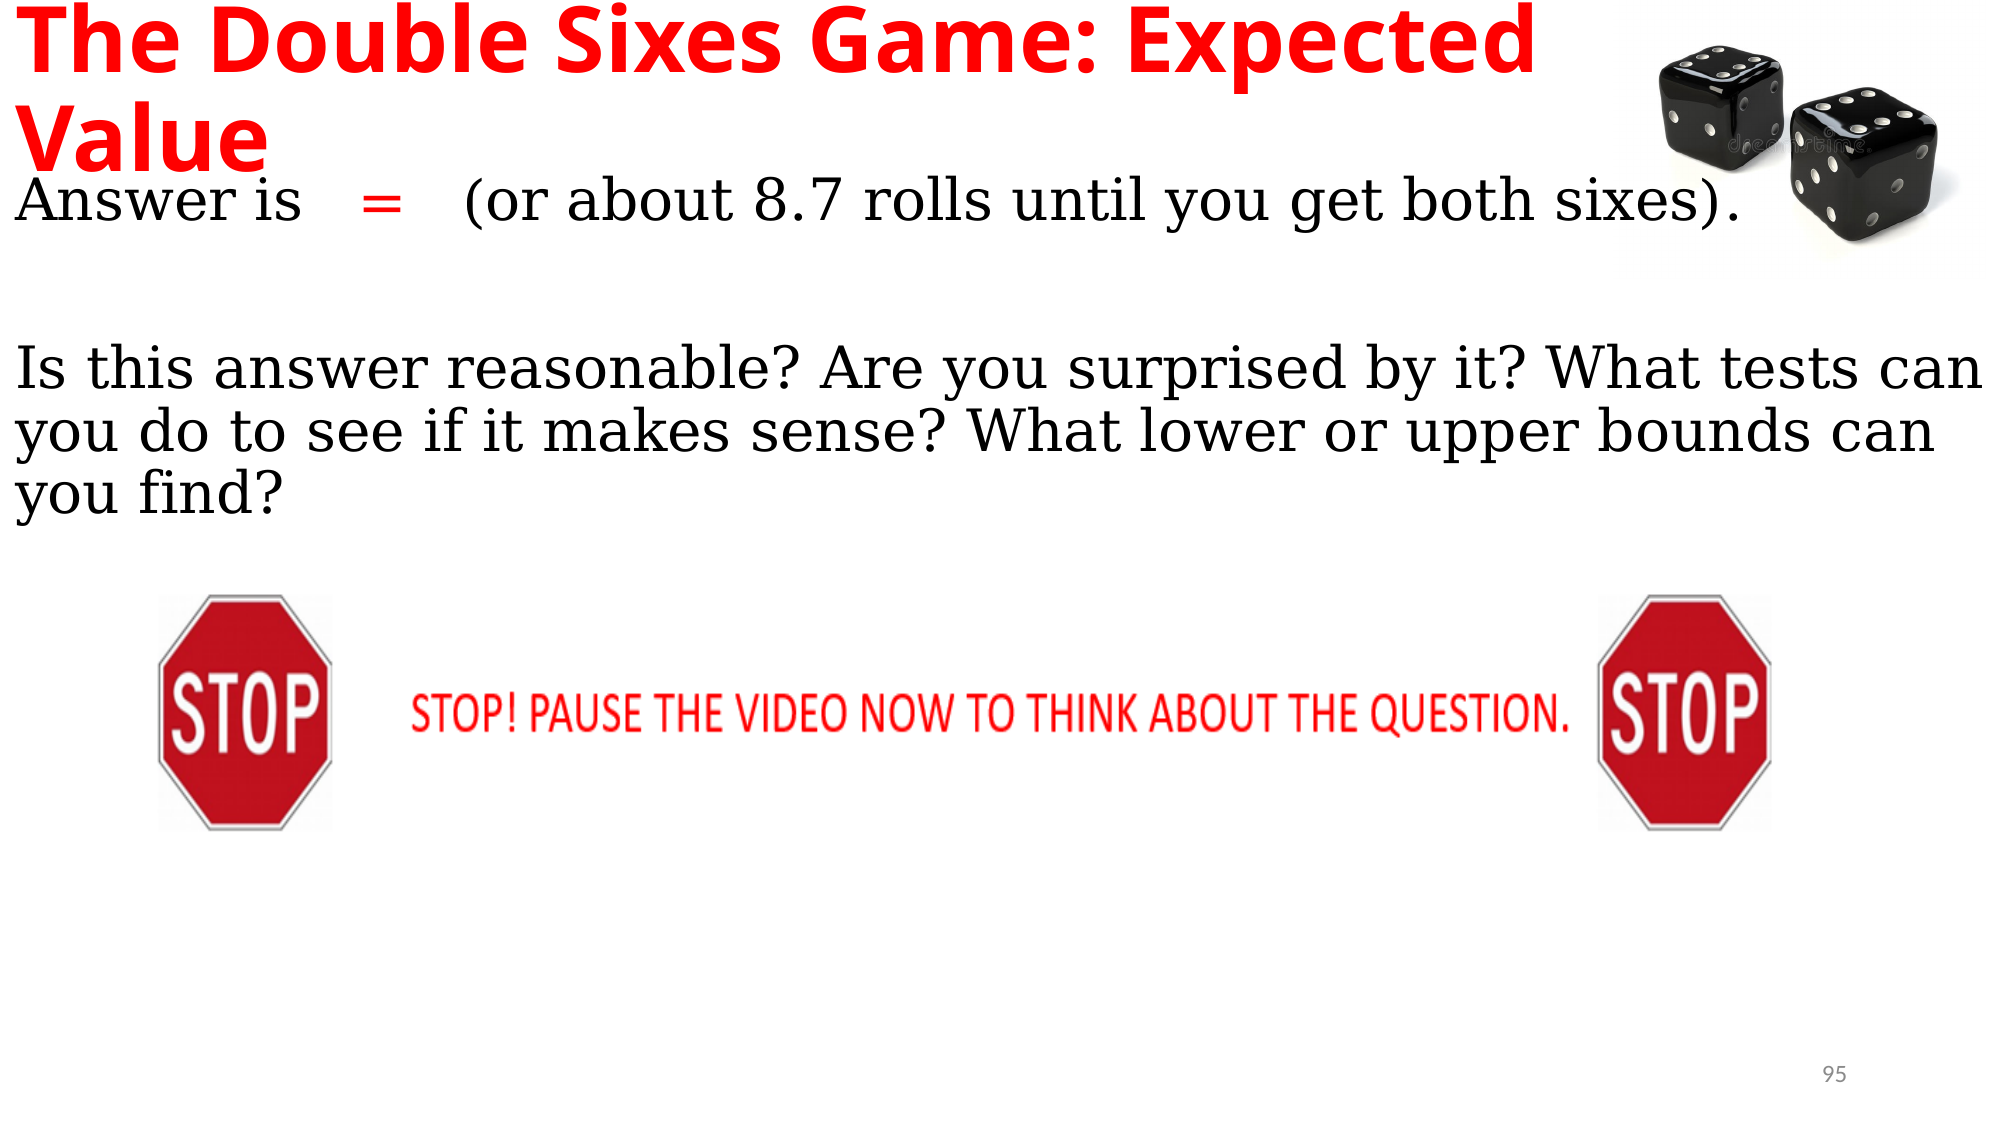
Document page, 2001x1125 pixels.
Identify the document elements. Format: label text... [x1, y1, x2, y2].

slide_number 95 [1412, 1042, 1863, 1103]
picture [137, 578, 1800, 858]
title The Double Sixes Game: Expected Value [0, 22, 1613, 164]
picture [1613, 0, 1986, 279]
